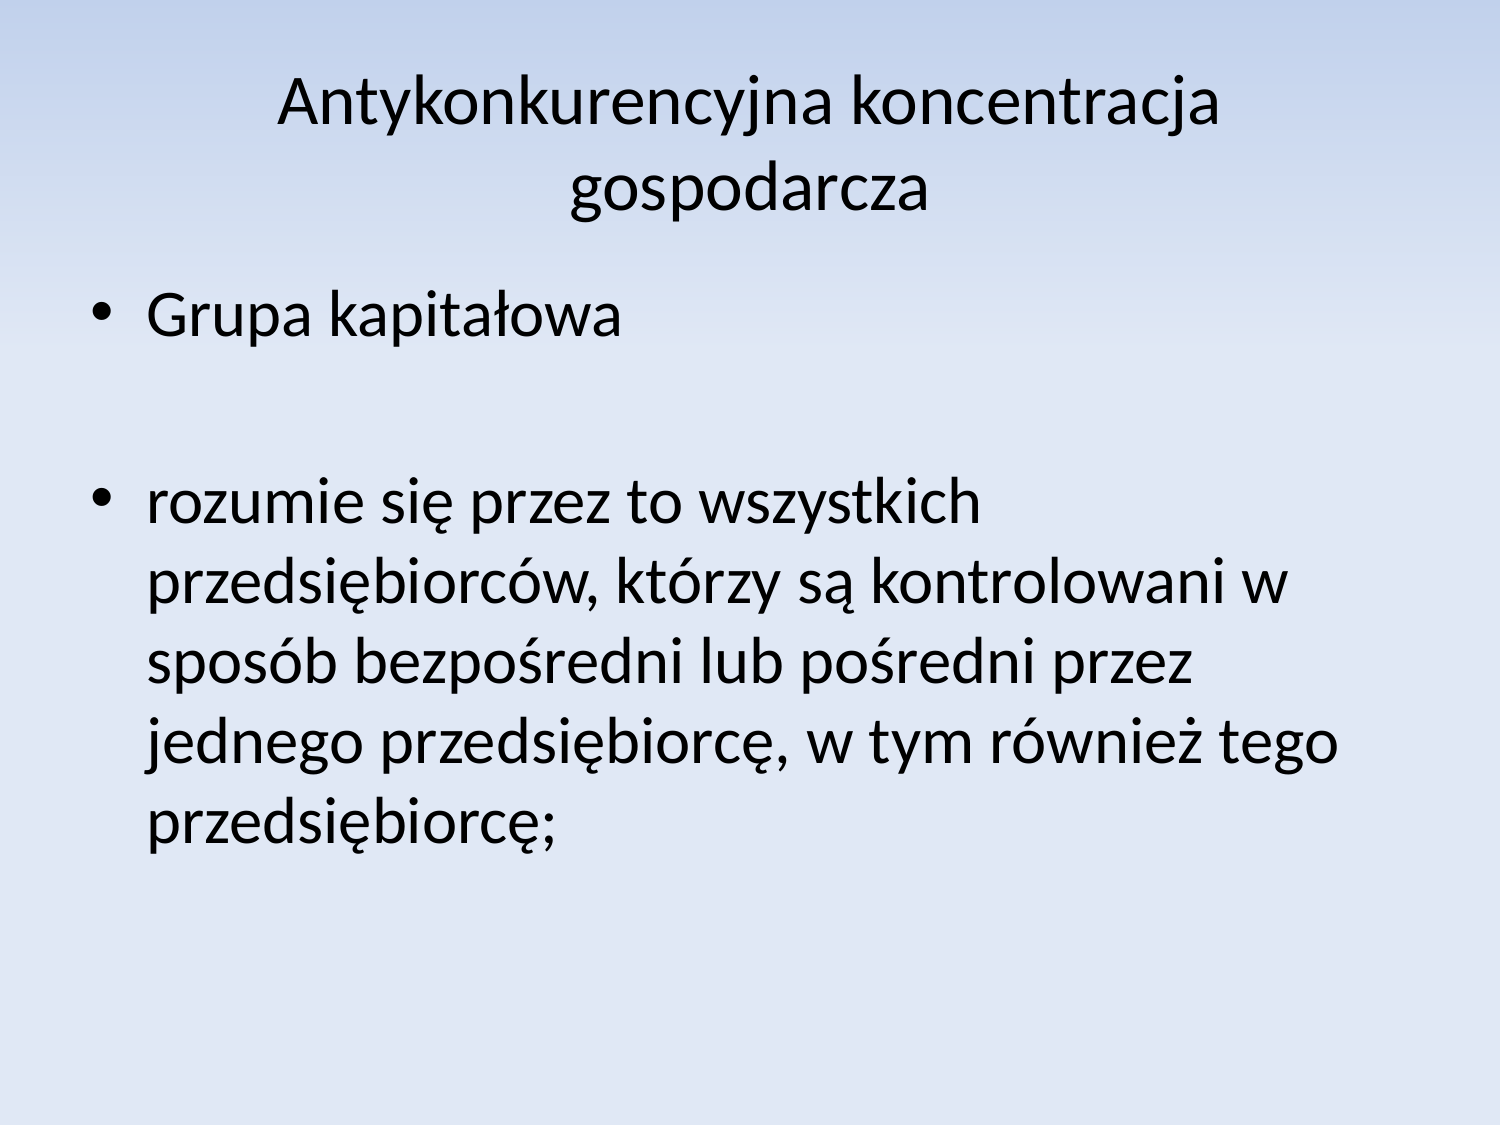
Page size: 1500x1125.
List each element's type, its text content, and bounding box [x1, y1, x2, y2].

list Grupa kapitałowa rozumie się przez to wszystkich przedsiębiorców, którzy są kontrolowani w sposób bezpośredni lub pośredni przez jednego przedsiębiorcę, w tym również tego przedsiębiorcę; [75, 262, 1425, 1005]
title Antykonkurencyjna koncentracja gospodarcza [75, 45, 1425, 233]
